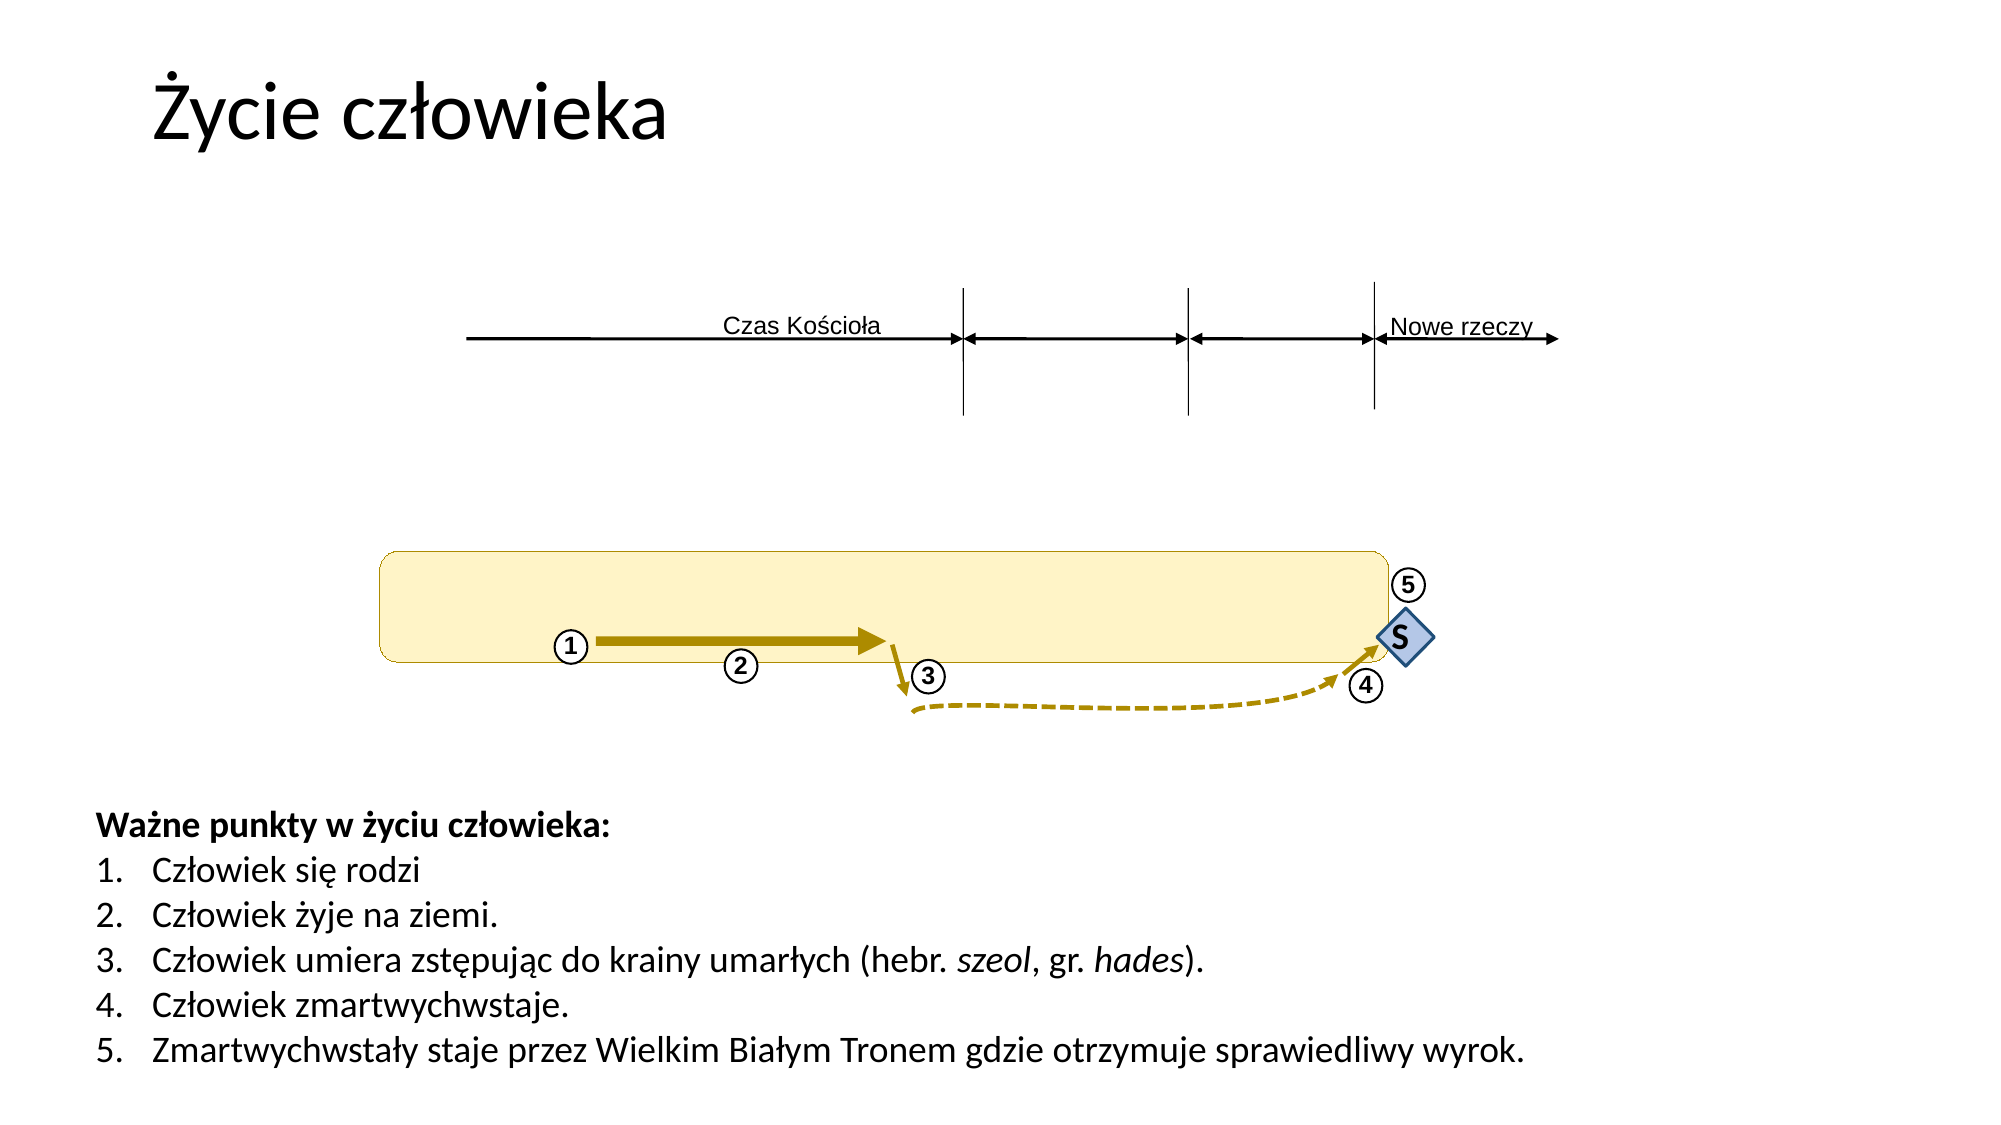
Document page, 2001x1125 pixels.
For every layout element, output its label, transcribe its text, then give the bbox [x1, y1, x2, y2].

text_box 4 [1349, 668, 1383, 703]
text_box 3 [911, 659, 945, 694]
text_box [1343, 644, 1379, 675]
text_box S [1377, 608, 1435, 667]
text_box Nowe rzeczy [1387, 339, 1546, 345]
text_box Czas Kościoła [694, 304, 911, 344]
text_box [912, 674, 1339, 713]
text_box [911, 332, 963, 346]
text_box Ważne punkty w życiu człowieka: Człowiek się rodzi Człowiek żyje na ziemi. Człowiek umiera zstępując do krainy umarłych (hebr. szeol, gr. hades). Człowiek zmartwychwstaje. Zmartwychwstały staje przez Wielkim Białym Tronem gdzie otrzymuje sprawiedliwy wyrok. [80, 793, 1588, 1078]
text_box [892, 644, 910, 697]
text_box 1 [554, 630, 588, 664]
text_box [595, 634, 887, 648]
text_box 2 [724, 649, 758, 683]
text_box [963, 332, 1188, 346]
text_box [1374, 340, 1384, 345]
text_box [1190, 332, 1374, 346]
text_box [1374, 332, 1559, 346]
text_box [379, 551, 1389, 663]
title Życie człowieka [137, 59, 1863, 177]
text_box 5 [1392, 568, 1425, 602]
text_box Nowe rzeczy [1374, 305, 1550, 338]
